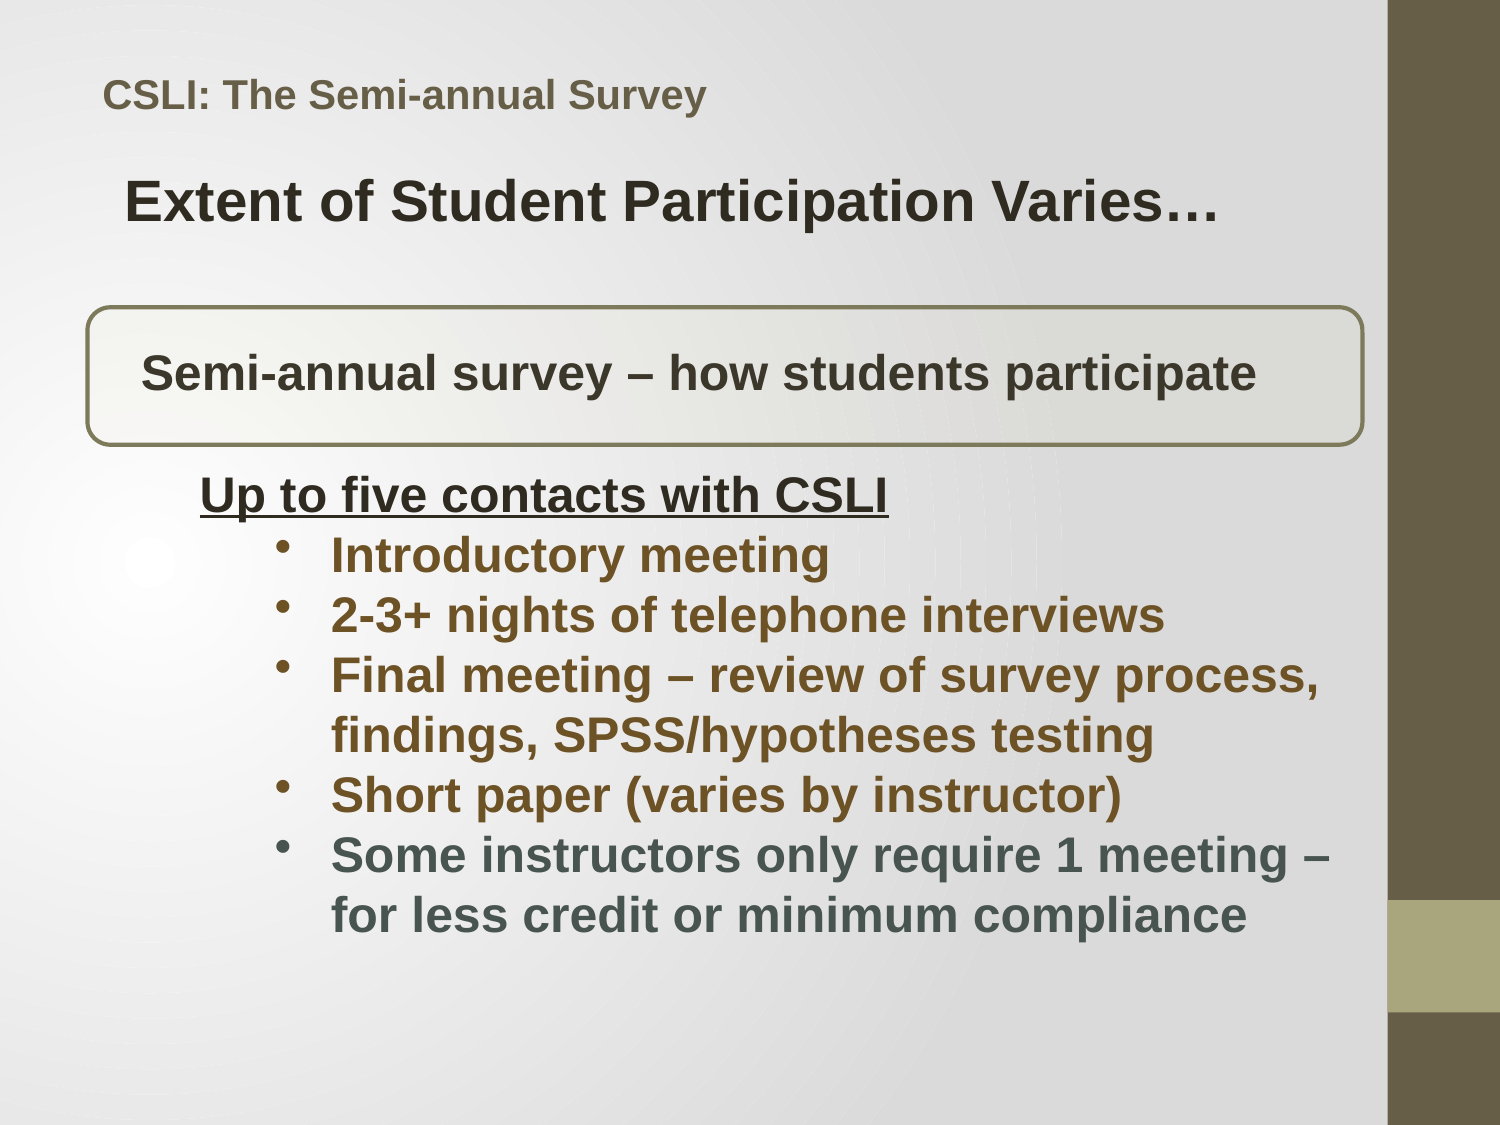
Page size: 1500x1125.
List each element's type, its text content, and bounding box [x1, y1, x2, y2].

text_box Extent of Student Participation Varies… [109, 155, 1325, 241]
text_box CSLI: The Semi-annual Survey [87, 62, 1438, 130]
text_box [85, 305, 1365, 447]
text_box Semi-annual survey – how students participate Up to five contacts with CSLI Introductory meeting 2-3+ nights of telephone interviews Final meeting – review of survey process, findings, SPSS/hypotheses testing Short paper (varies by instructor) Some instructors only require 1 meeting – for less credit or minimum compliance [109, 324, 1385, 950]
